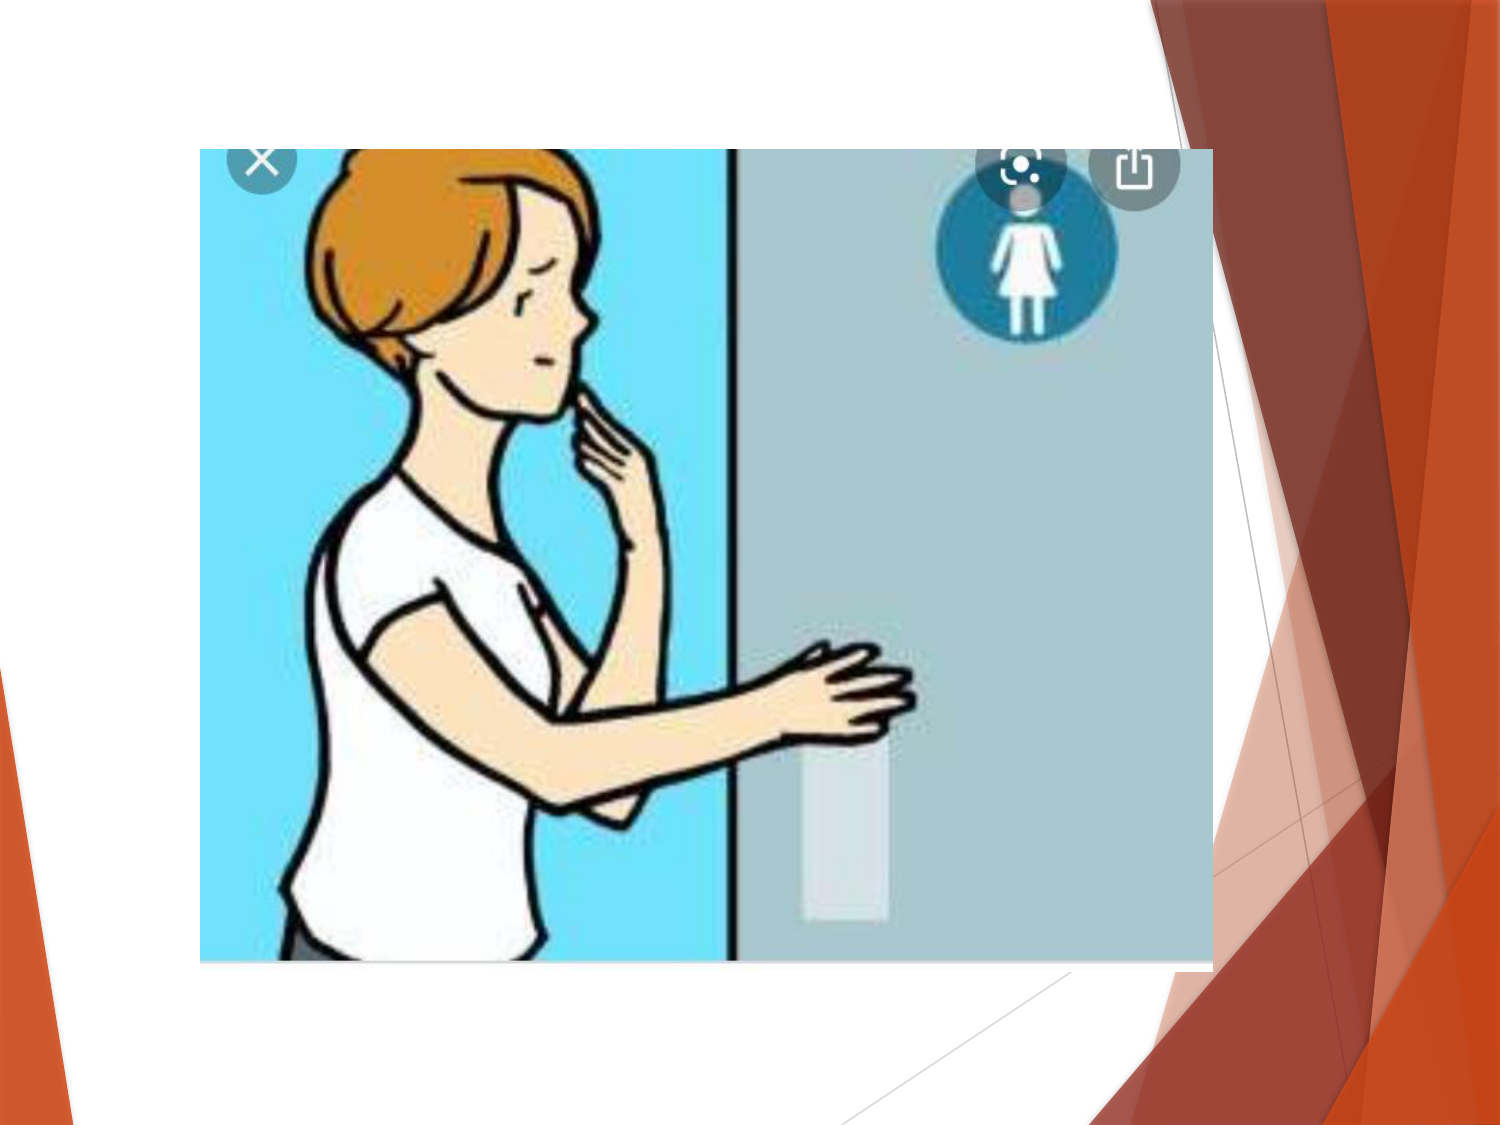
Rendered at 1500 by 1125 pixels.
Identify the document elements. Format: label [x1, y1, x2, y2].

list [199, 149, 1213, 973]
